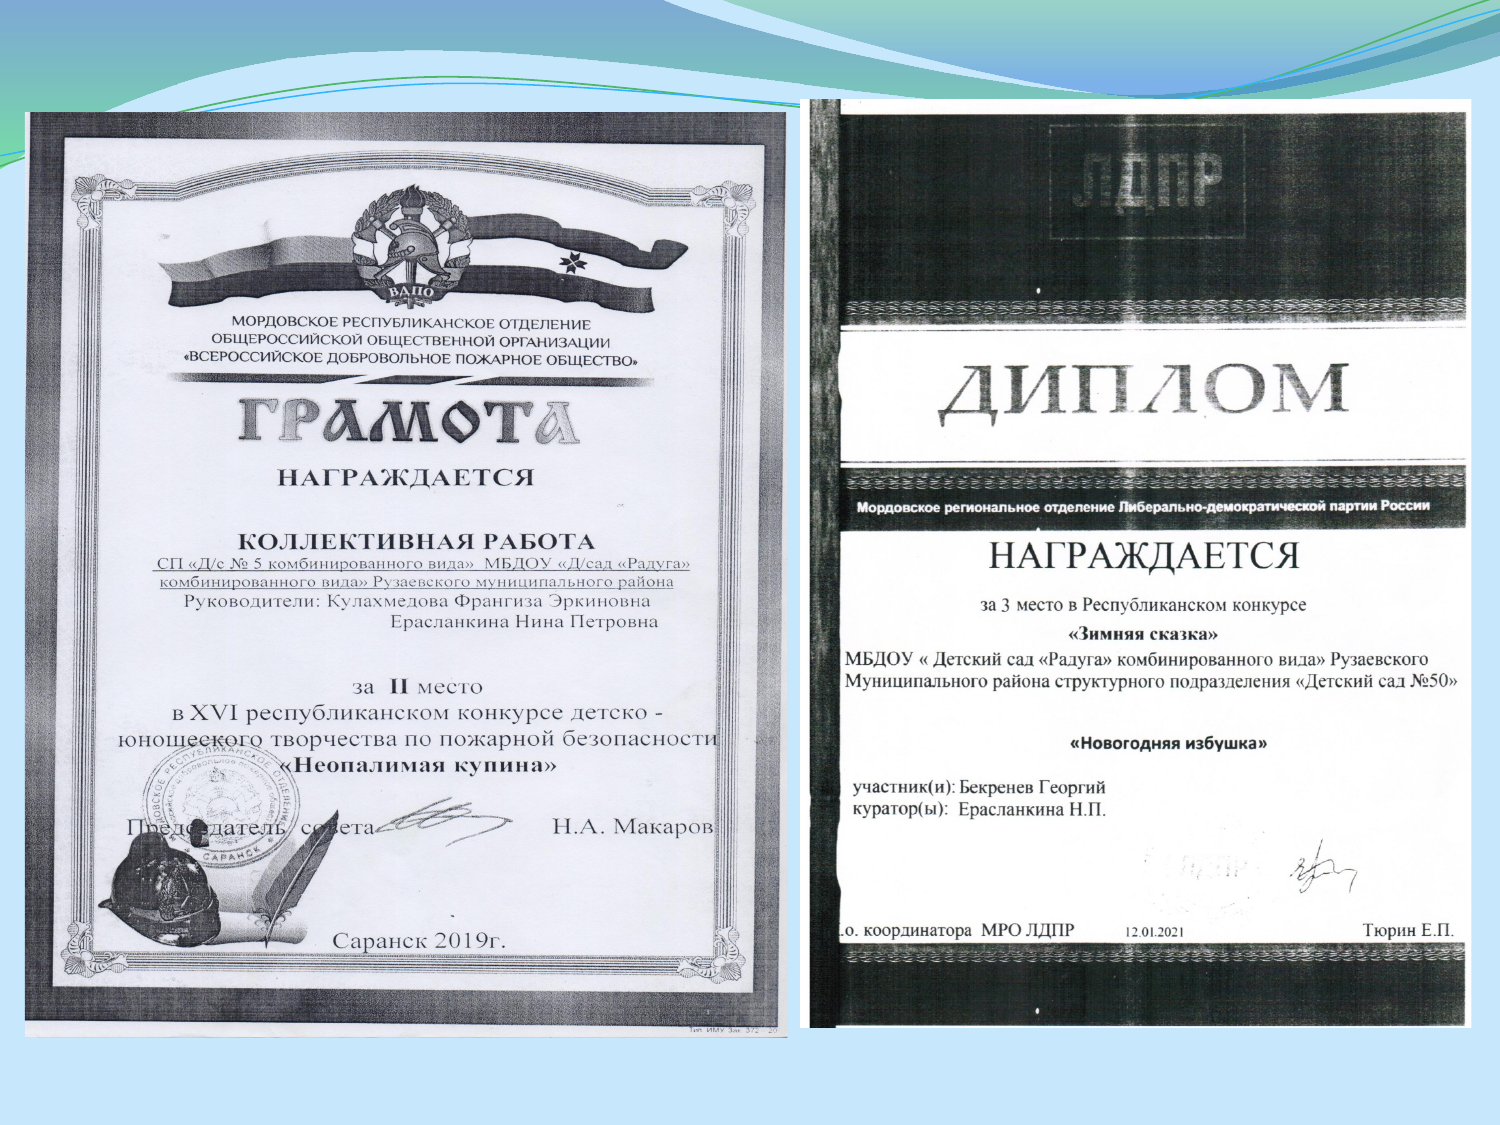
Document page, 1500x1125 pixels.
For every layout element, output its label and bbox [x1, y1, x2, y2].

picture [799, 99, 1472, 1028]
picture [24, 112, 788, 1038]
